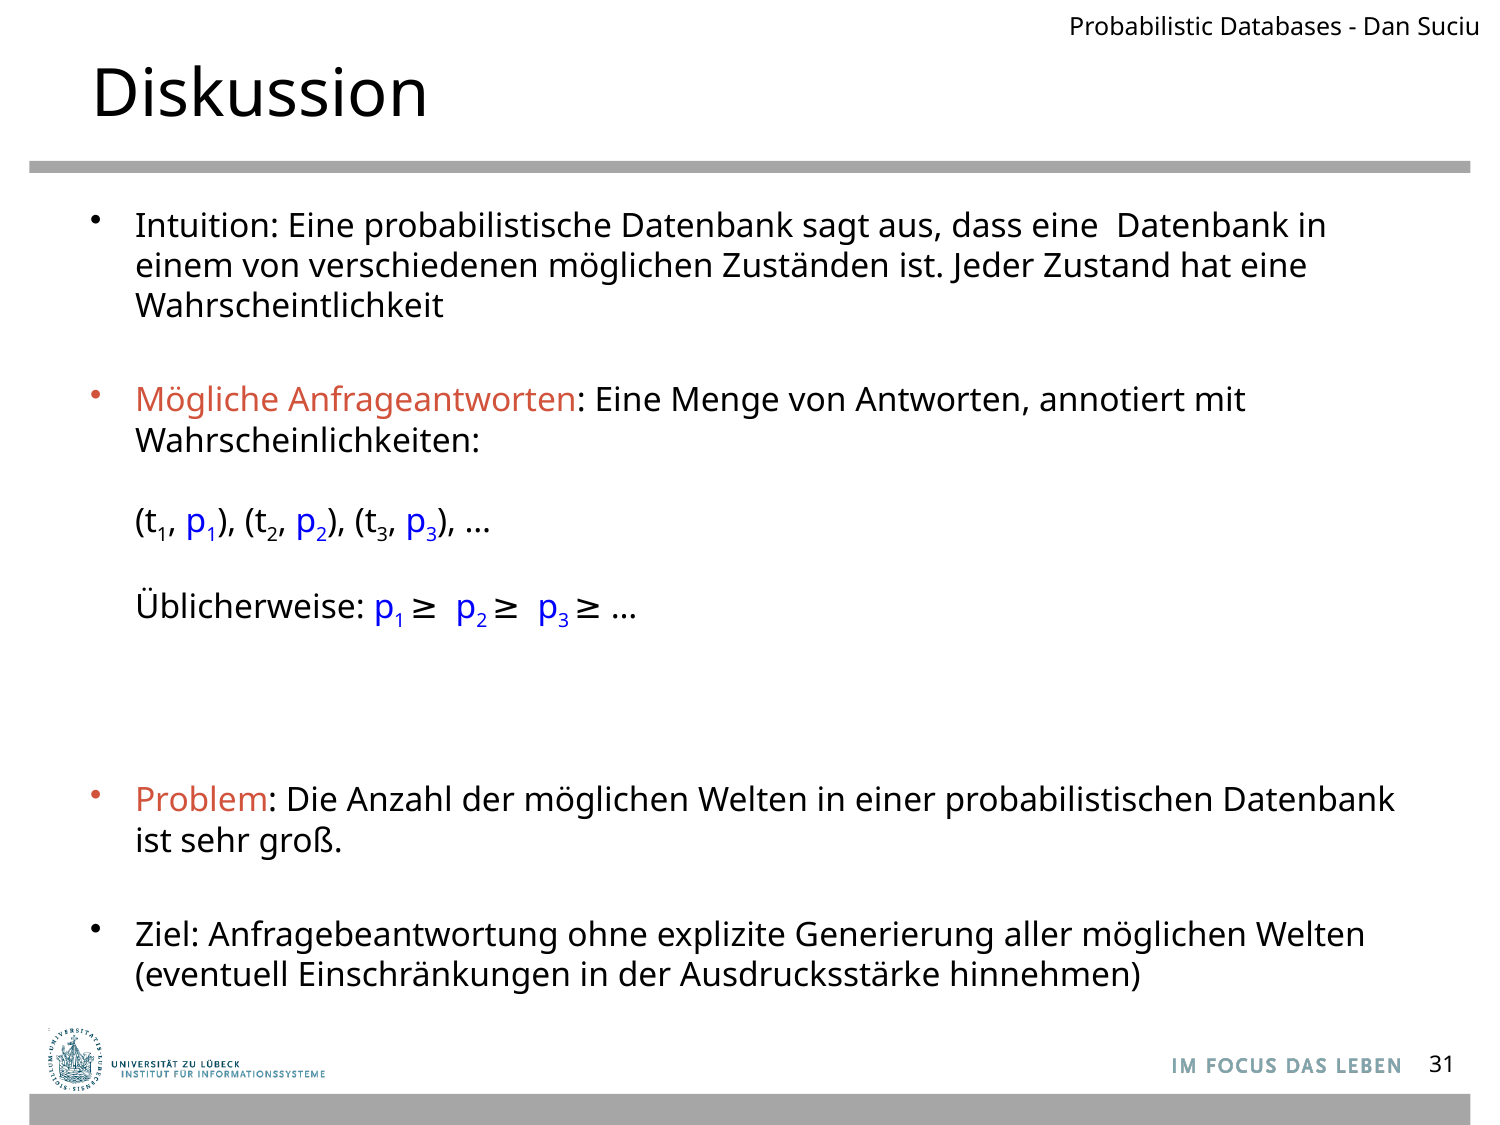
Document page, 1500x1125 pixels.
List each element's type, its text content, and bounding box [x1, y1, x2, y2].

footer Probabilistic Databases - Dan Suciu [820, 3, 1496, 57]
slide_number 31 [1305, 1050, 1471, 1083]
list Intuition: Eine probabilistische Datenbank sagt aus, dass eine Datenbank in einem von verschiedenen möglichen Zuständen ist. Jeder Zustand hat eine Wahrscheintlichkeit Mögliche Anfrageantworten: Eine Menge von Antworten, annotiert mit Wahrscheinlichkeiten: (t1, p1), (t2, p2), (t3, p3), … Üblicherweise: p1 ≥ p2 ≥ p3 ≥ … Problem: Die Anzahl der möglichen Welten in einer probabilistischen Datenbank ist sehr groß. Ziel: Anfragebeantwortung ohne explizite Generierung aller möglichen Welten (eventuell Einschränkungen in der Ausdrucksstärke hinnehmen) [75, 196, 1425, 1012]
picture [1173, 1058, 1305, 1073]
title Diskussion [76, 42, 1427, 126]
